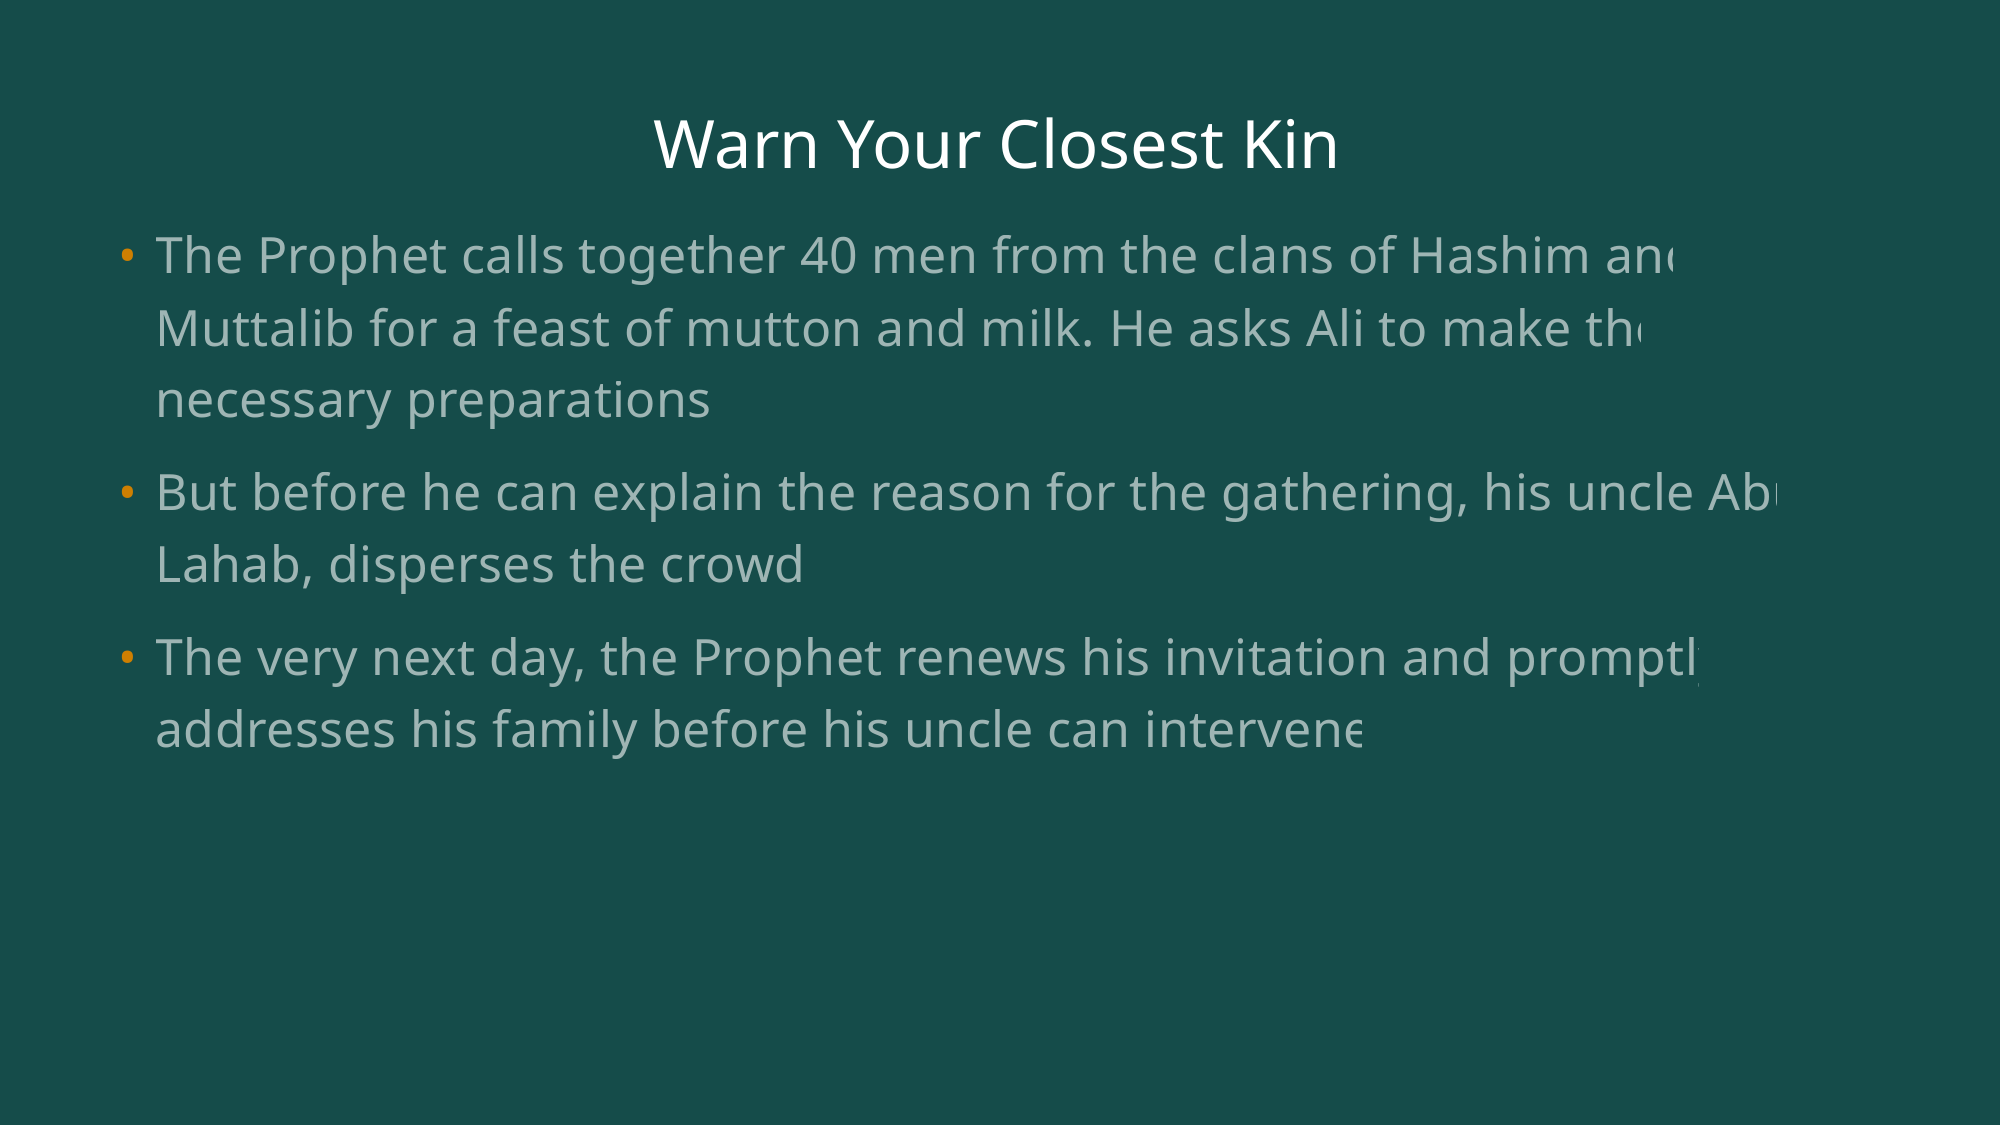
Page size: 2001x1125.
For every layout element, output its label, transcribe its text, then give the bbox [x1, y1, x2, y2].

title Warn Your Closest Kin [118, 101, 1878, 212]
list The Prophet calls together 40 men from the clans of Hashim and Muttalib for a feast of mutton and milk. He asks Ali to make the necessary preparations. But before he can explain the reason for the gathering, his uncle Abu Lahab, disperses the crowd. The very next day, the Prophet renews his invitation and promptly addresses his family before his uncle can intervene: [118, 212, 1878, 947]
